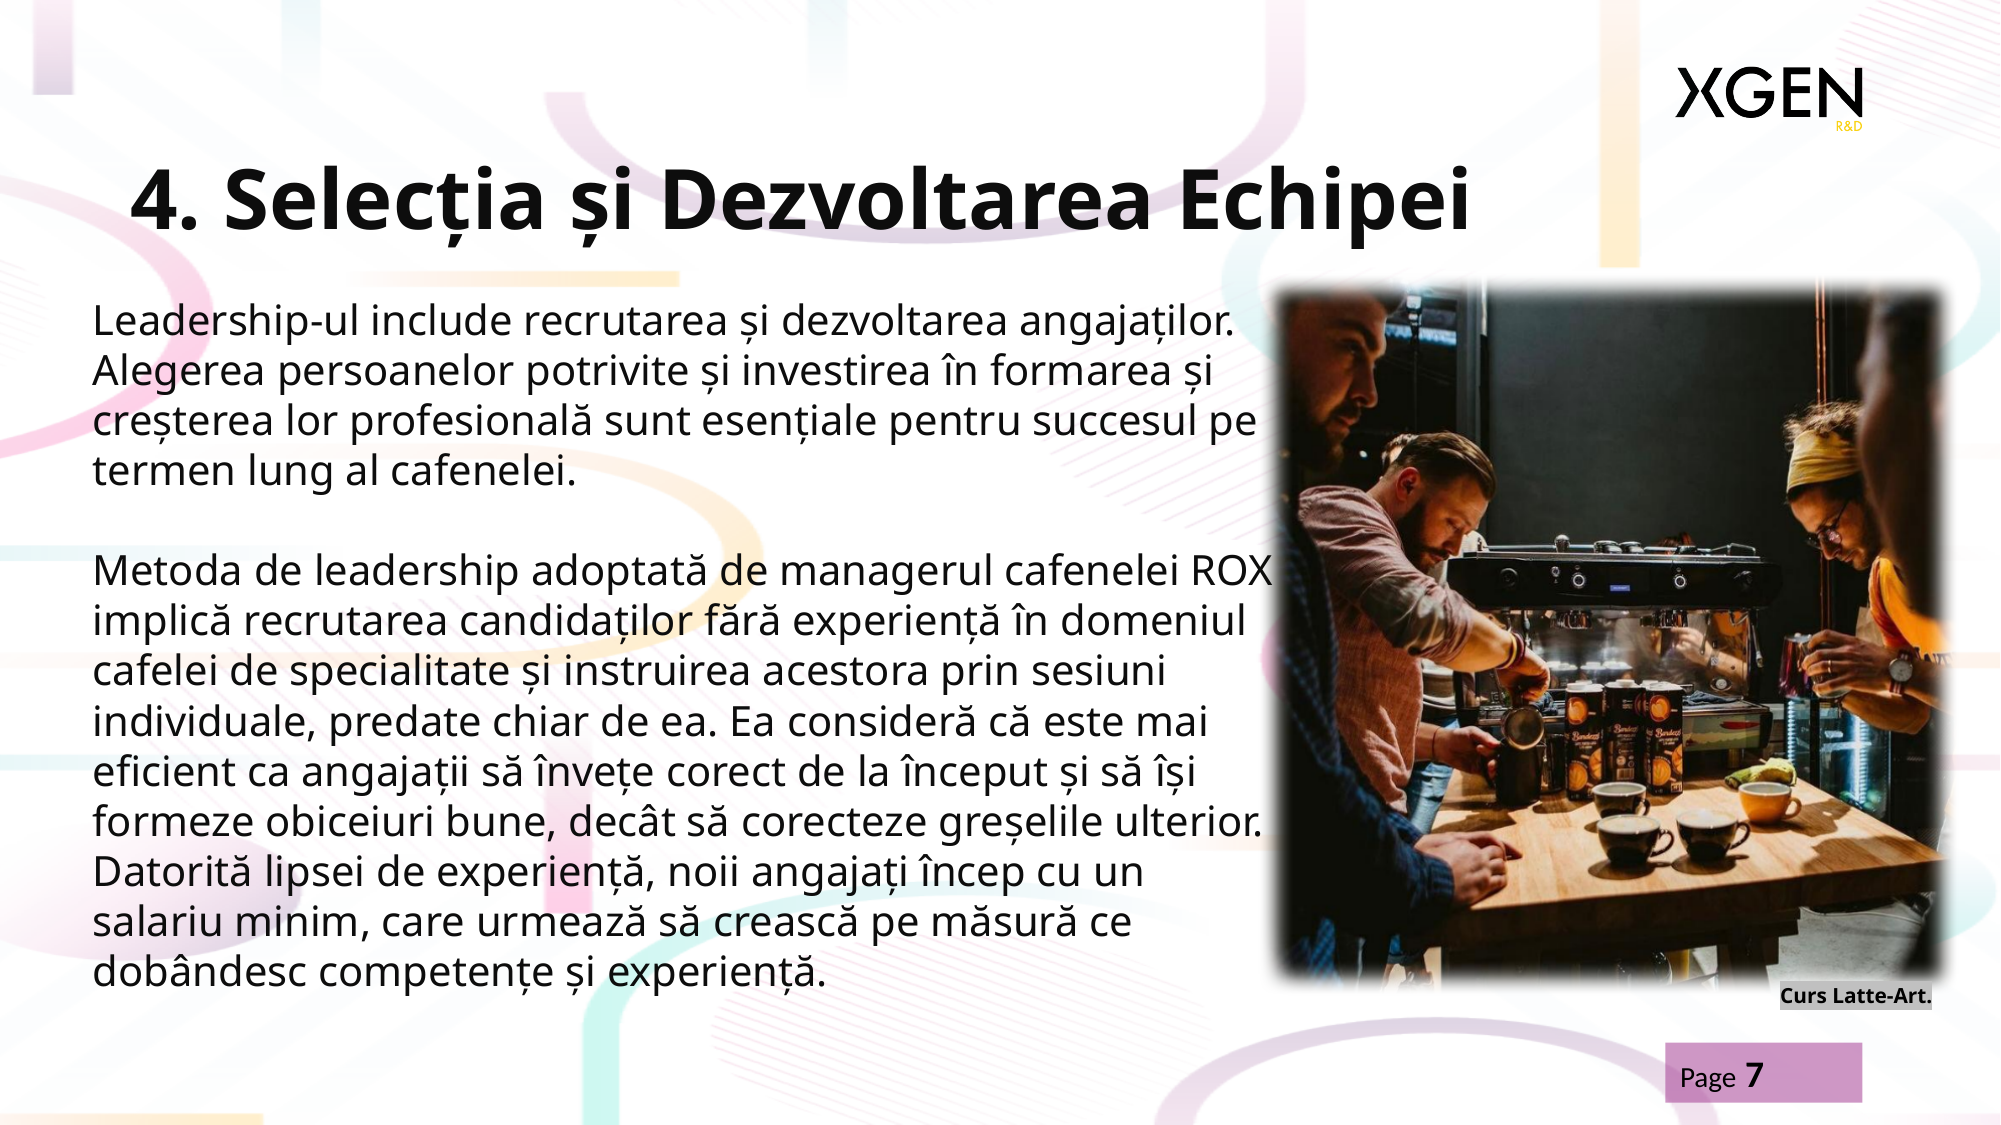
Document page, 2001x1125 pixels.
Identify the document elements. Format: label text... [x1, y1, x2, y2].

title 4. Selecția și Dezvoltarea Echipei [115, 132, 1841, 274]
picture [0, 0, 2001, 1125]
slide_number Page 7 [1665, 1042, 1863, 1103]
text_box Leadership-ul include recrutarea și dezvoltarea angajaților. Alegerea persoanelor potrivite și investirea în formarea și creșterea lor profesională sunt esențiale pentru succesul pe termen lung al cafenelei. Metoda de leadership adoptată de managerul cafenelei ROX implică recrutarea candidaților fără experiență în domeniul cafelei de specialitate și instruirea acestora prin sesiuni individuale, predate chiar de ea. Ea consideră că este mai eficient ca angajații să învețe corect de la început și să își formeze obiceiuri bune, decât să corecteze greșelile ulterior. Datorită lipsei de experiență, noii angajați încep cu un salariu minim, care urmează să crească pe măsură ce dobândesc competențe și experiență. [77, 286, 1302, 1002]
text_box Curs Latte-Art. [1547, 975, 2000, 1016]
